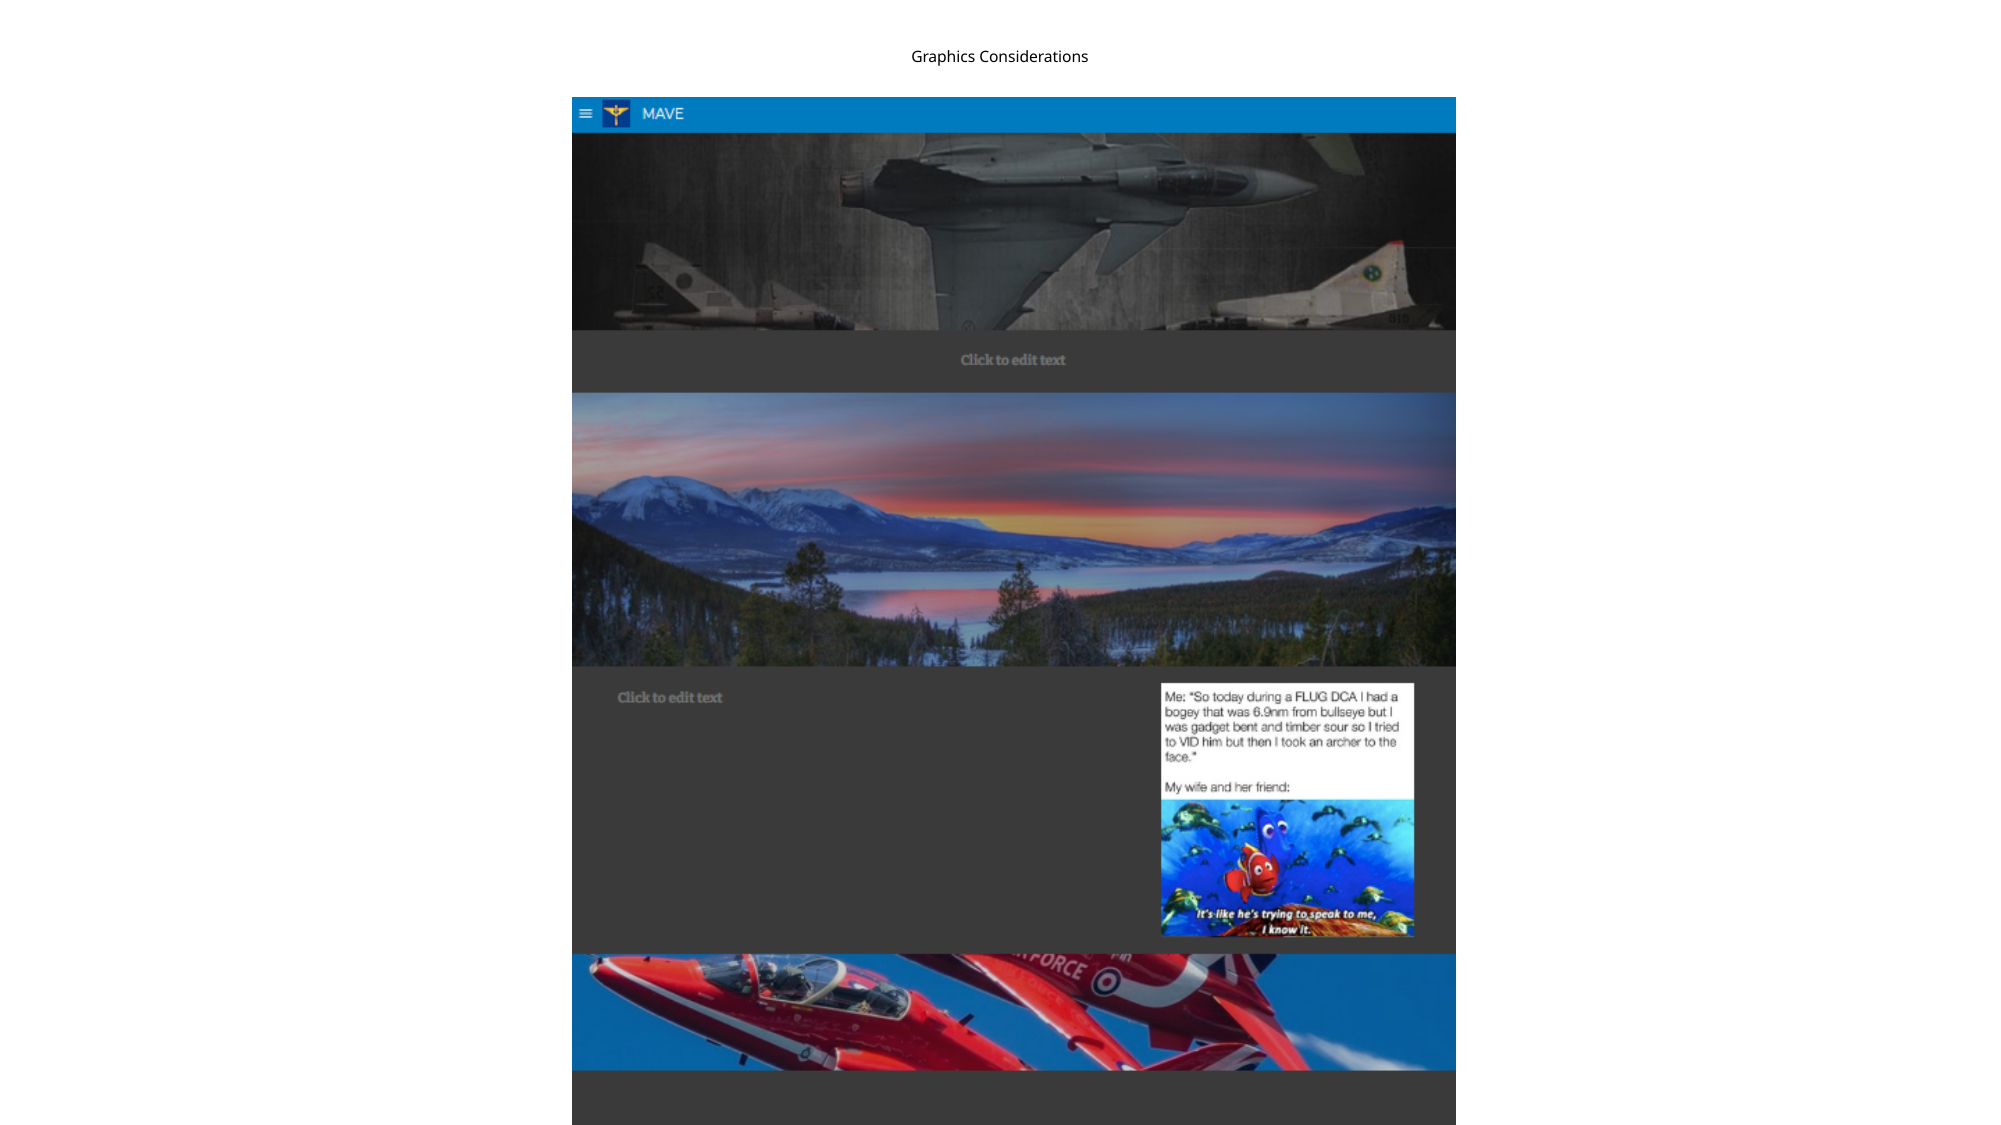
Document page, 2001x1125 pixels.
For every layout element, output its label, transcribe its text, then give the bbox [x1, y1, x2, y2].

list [572, 97, 1456, 1125]
title Graphics Considerations [137, 41, 1863, 75]
